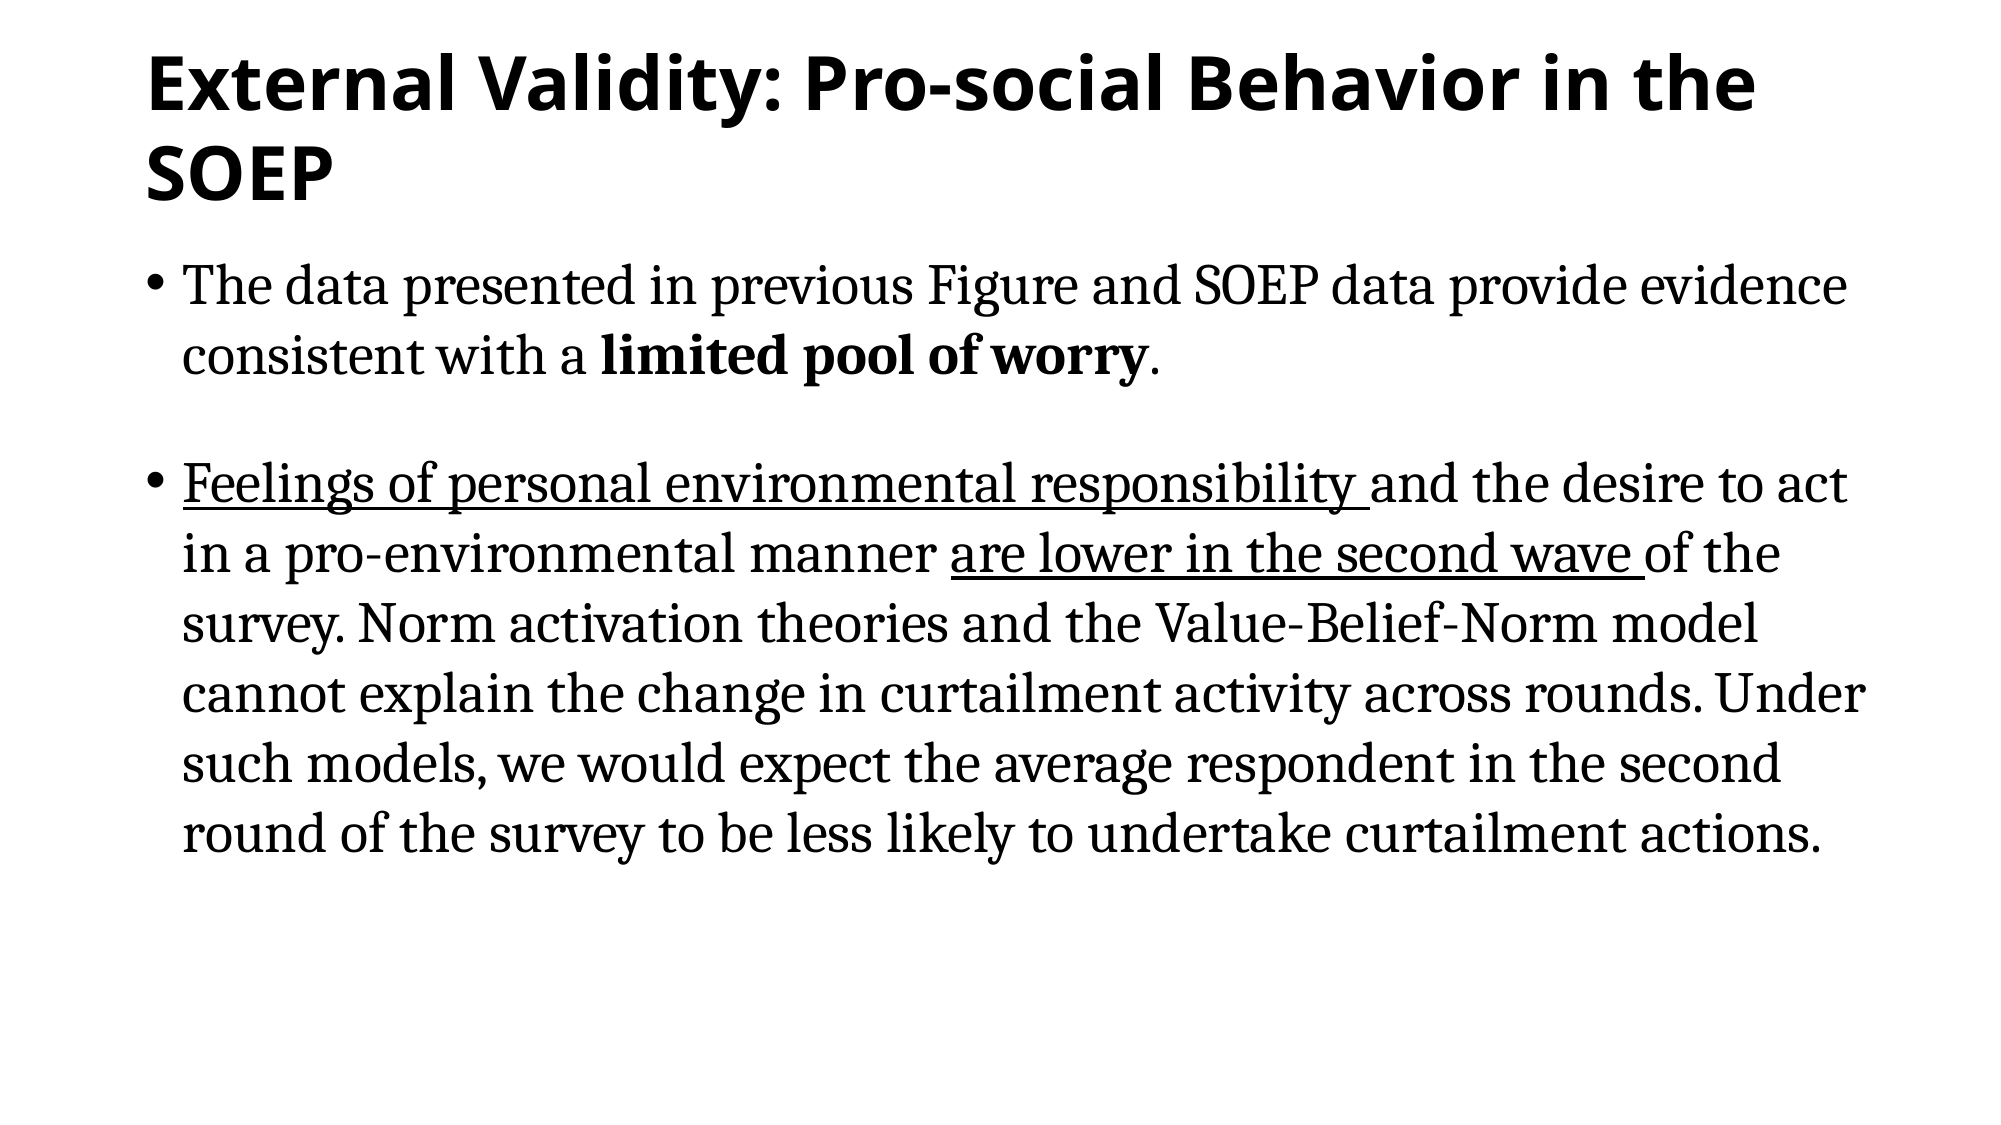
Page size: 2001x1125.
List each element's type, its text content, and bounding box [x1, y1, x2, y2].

list The data presented in previous Figure and SOEP data provide evidence consistent with a limited pool of worry. Feelings of personal environmental responsibility and the desire to act in a pro-environmental manner are lower in the second wave of the survey. Norm activation theories and the Value-Belief-Norm model cannot explain the change in curtailment activity across rounds. Under such models, we would expect the average respondent in the second round of the survey to be less likely to undertake curtailment actions. [130, 239, 1922, 1109]
title External Validity: Pro-social Behavior in the SOEP [130, 16, 1839, 234]
